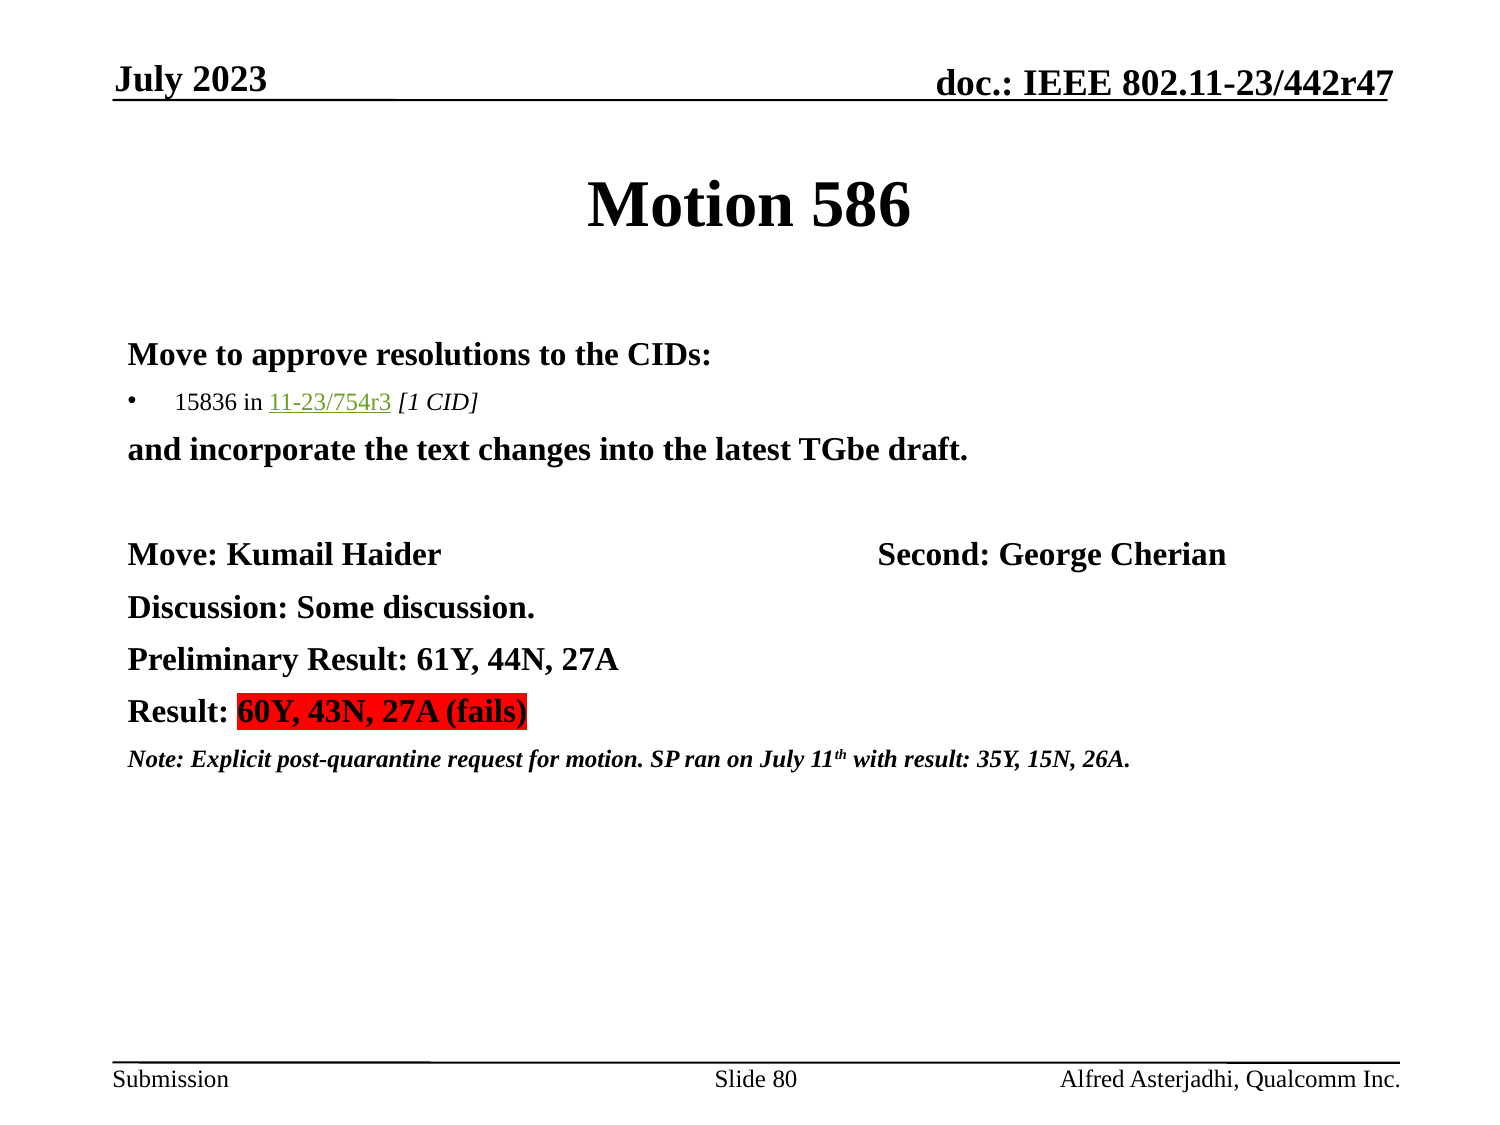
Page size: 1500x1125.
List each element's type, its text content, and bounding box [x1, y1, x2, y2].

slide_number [114, 54, 423, 100]
title Motion 586 [112, 112, 1388, 288]
slide_number Slide 80 [712, 1061, 800, 1123]
list Move to approve resolutions to the CIDs: 15836 in 11-23/754r3 [1 CID] and incorporate the text changes into the latest TGbe draft. Move: Kumail Haider Second: George Cherian Discussion: Some discussion. Preliminary Result: 61Y, 44N, 27A Result: 60Y, 43N, 27A (fails) Note: Explicit post-quarantine request for motion. SP ran on July 11th with result: 35Y, 15N, 26A. [112, 324, 1388, 1063]
footer Alfred Asterjadhi, Qualcomm Inc. [878, 1061, 1402, 1093]
